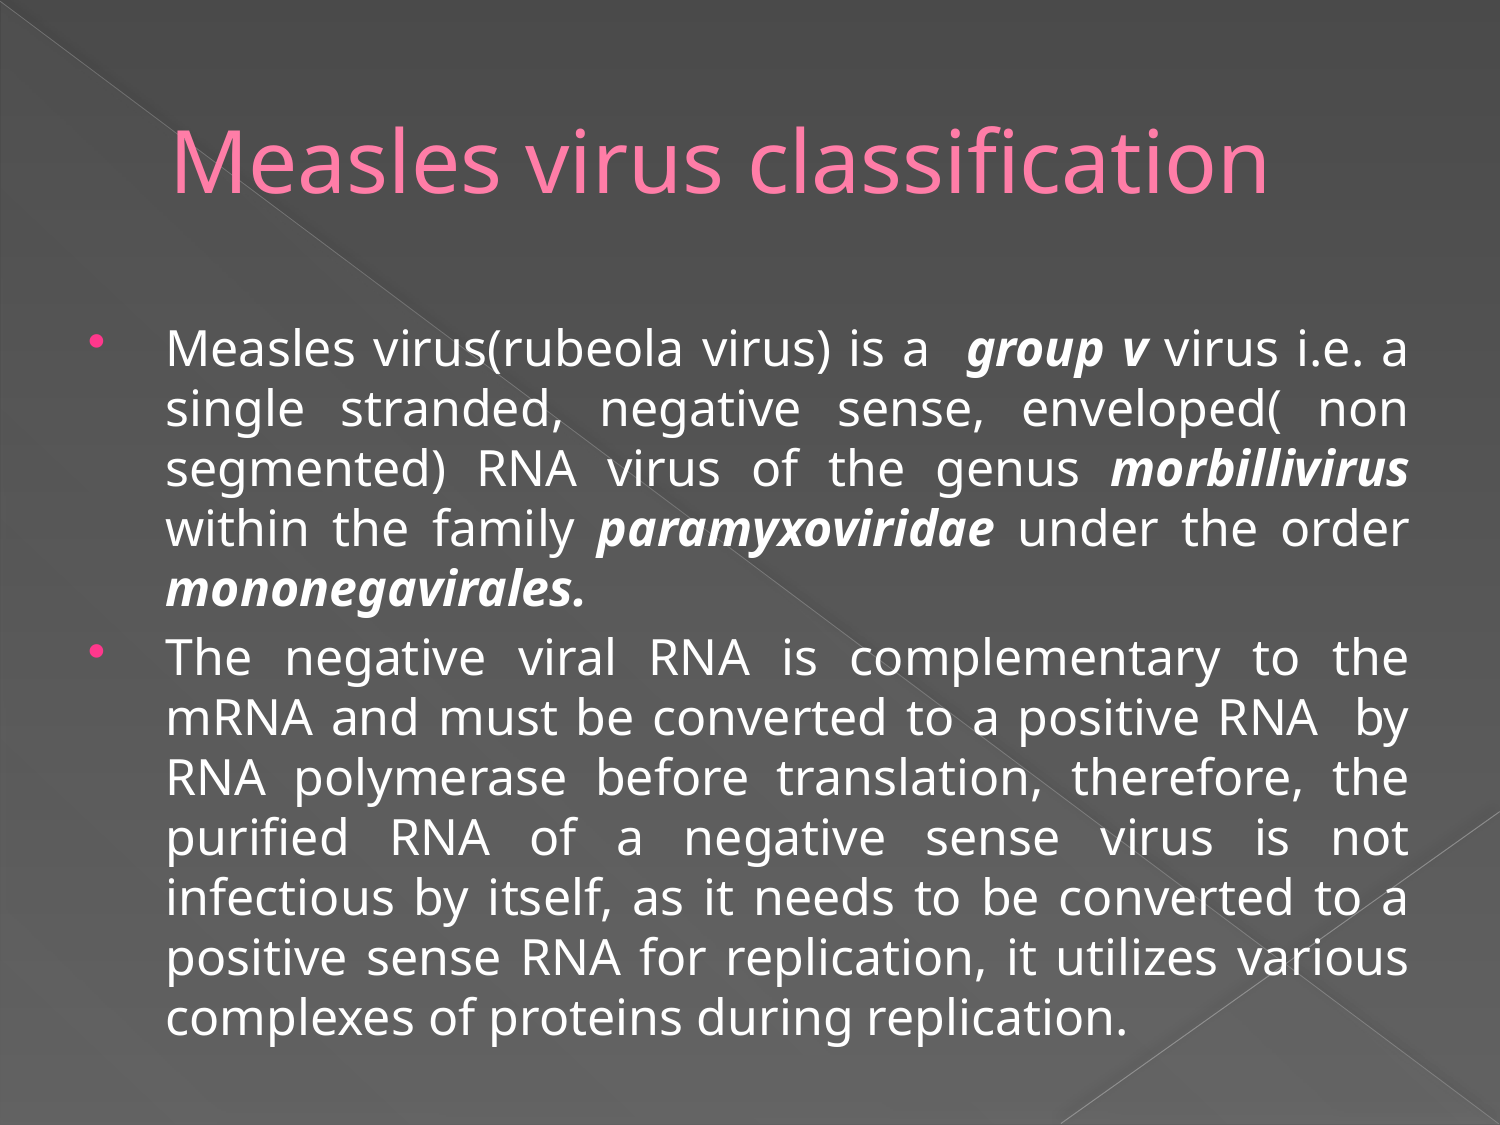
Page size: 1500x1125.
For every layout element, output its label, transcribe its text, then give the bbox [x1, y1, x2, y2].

list Measles virus(rubeola virus) is a group v virus i.e. a single stranded, negative sense, enveloped( non segmented) RNA virus of the genus morbillivirus within the family paramyxoviridae under the order mononegavirales. The negative viral RNA is complementary to the mRNA and must be converted to a positive RNA by RNA polymerase before translation, therefore, the purified RNA of a negative sense virus is not infectious by itself, as it needs to be converted to a positive sense RNA for replication, it utilizes various complexes of proteins during replication. [75, 308, 1425, 1059]
title Measles virus classification [75, 43, 1425, 274]
